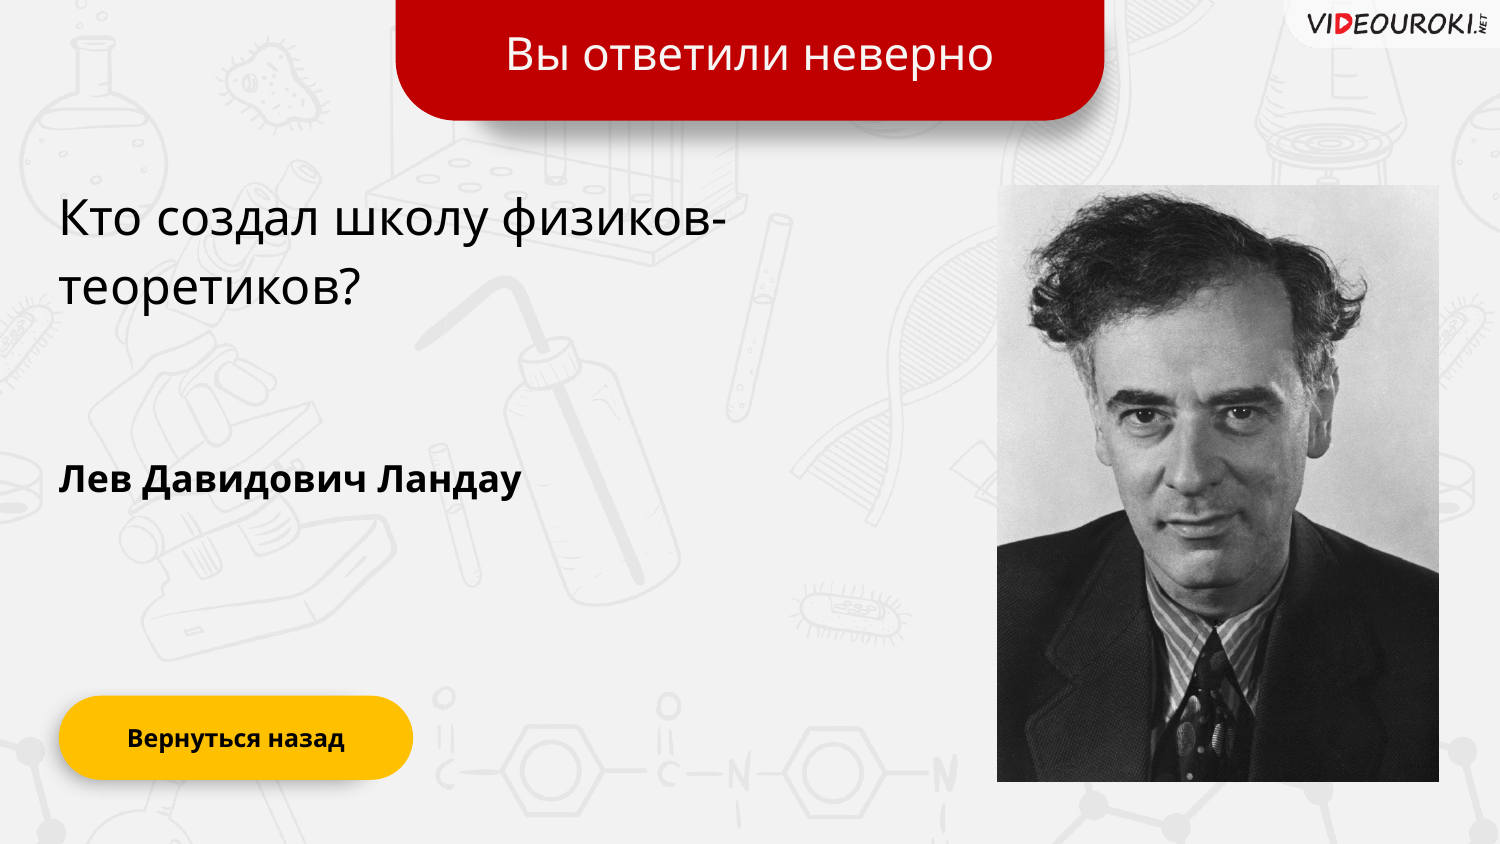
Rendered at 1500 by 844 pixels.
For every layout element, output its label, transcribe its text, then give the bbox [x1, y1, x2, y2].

text_box Вы ответили неверно [490, 17, 1010, 88]
text_box Лев Давидович Ландау [58, 449, 761, 501]
text_box Кто создал школу физиков-теоретиков? [58, 177, 944, 315]
picture [0, 0, 1500, 844]
text_box [394, 0, 1106, 122]
text_box Вернуться назад [57, 694, 415, 781]
